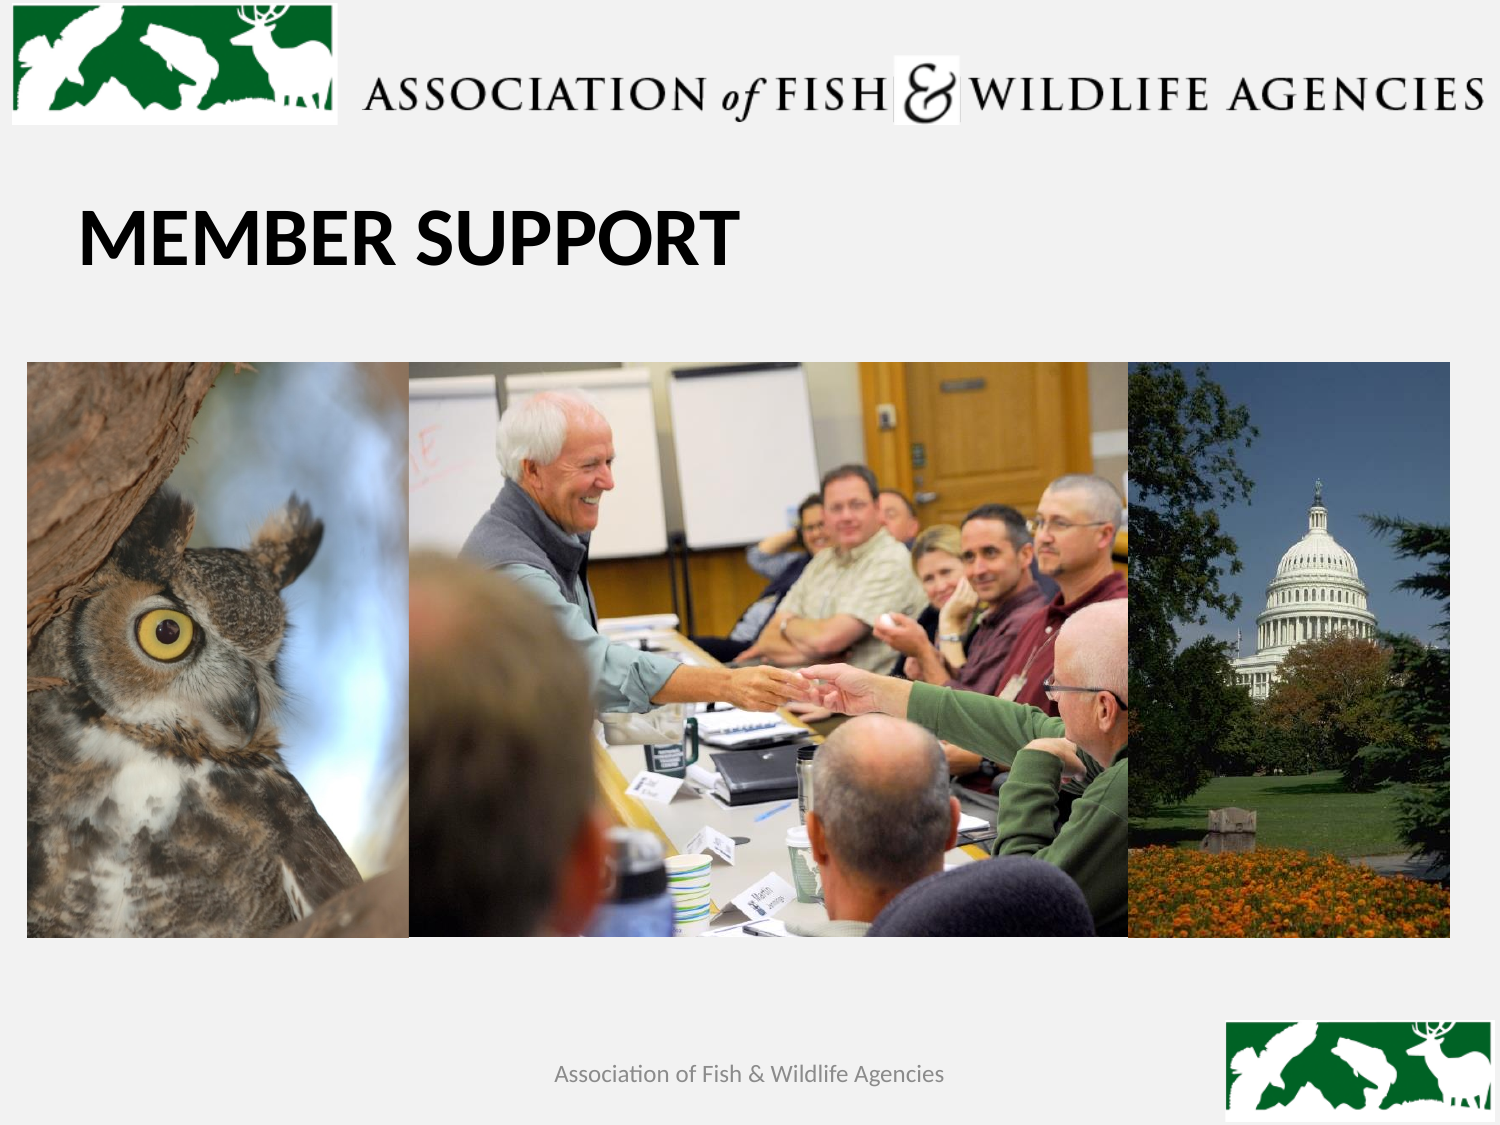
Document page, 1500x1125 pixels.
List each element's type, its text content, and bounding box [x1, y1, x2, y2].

text_box Member support [62, 174, 1338, 309]
picture [1225, 1020, 1495, 1122]
footer Association of Fish & Wildlife Agencies [512, 1042, 988, 1103]
picture [26, 362, 1451, 938]
picture [12, 3, 1484, 125]
